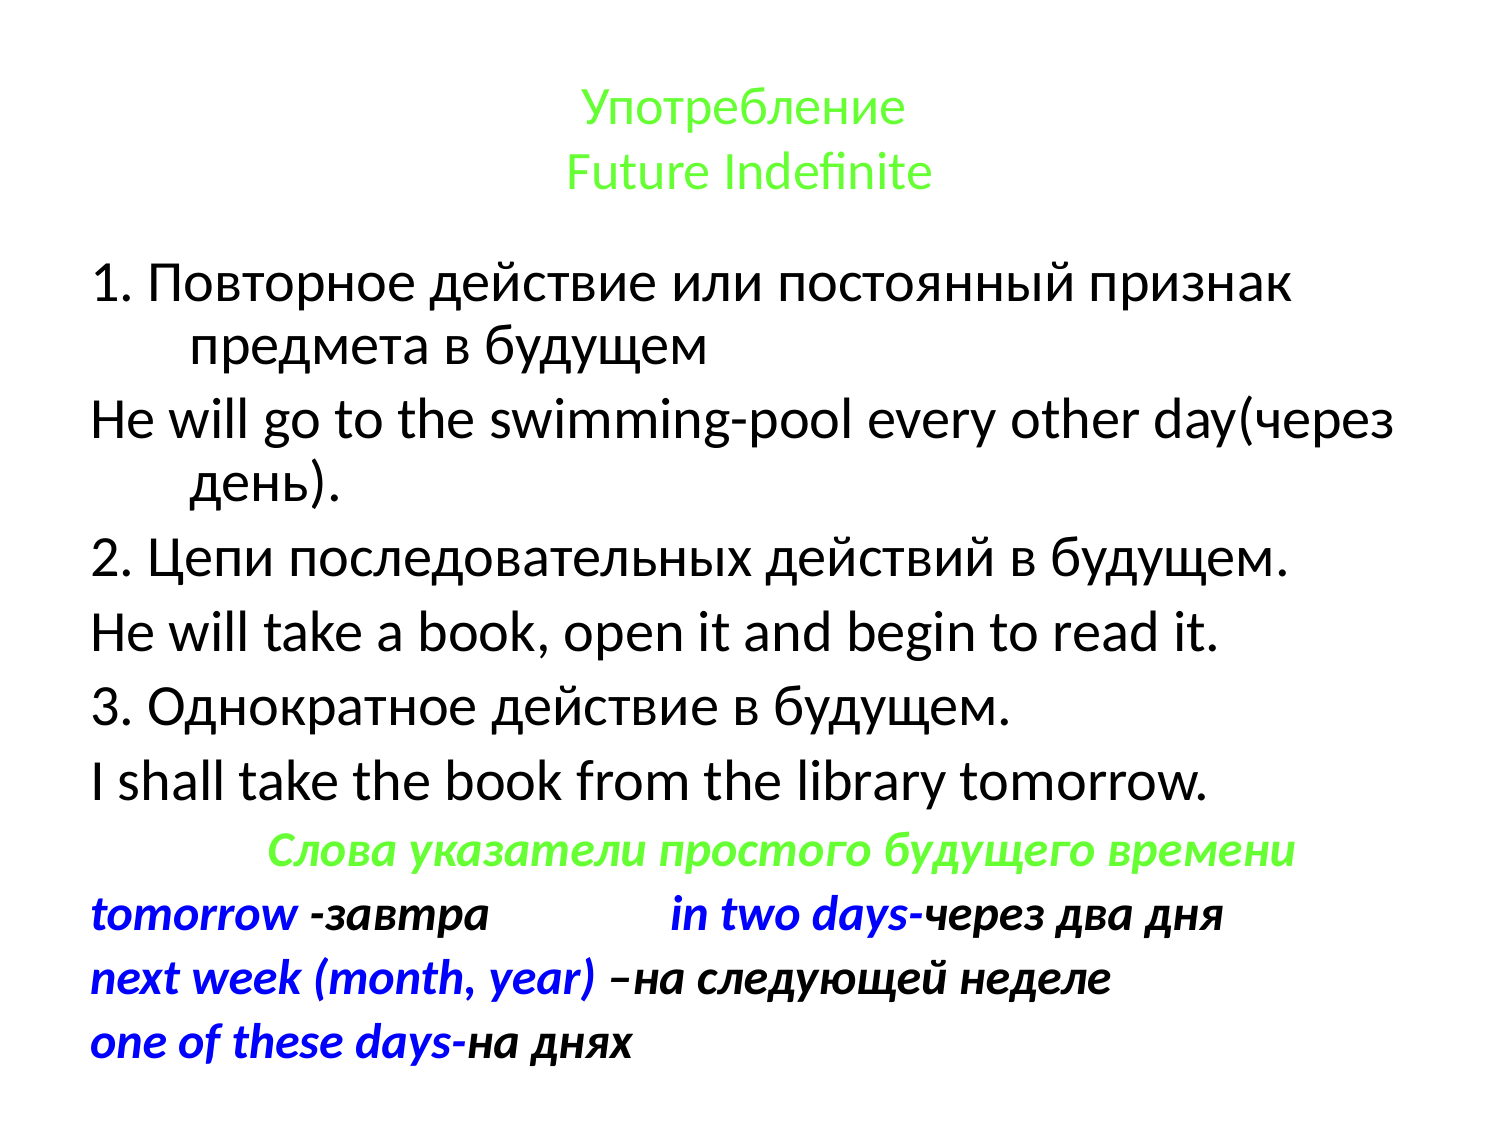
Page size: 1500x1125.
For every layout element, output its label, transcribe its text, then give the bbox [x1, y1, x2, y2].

title Употребление Future Indefinite [75, 62, 1425, 208]
list 1. Повторное действие или постоянный признак предмета в будущем He will go to the swimming-pool every other day(через день). 2. Цепи последовательных действий в будущем. He will take a book, open it and begin to read it. 3. Однократное действие в будущем. I shall take the book from the library tomorrow. Слова указатели простого будущего времени tomorrow -завтра in two days-через два дня next week (month, year) –на следующей неделе one of these days-на днях [75, 243, 1500, 1125]
